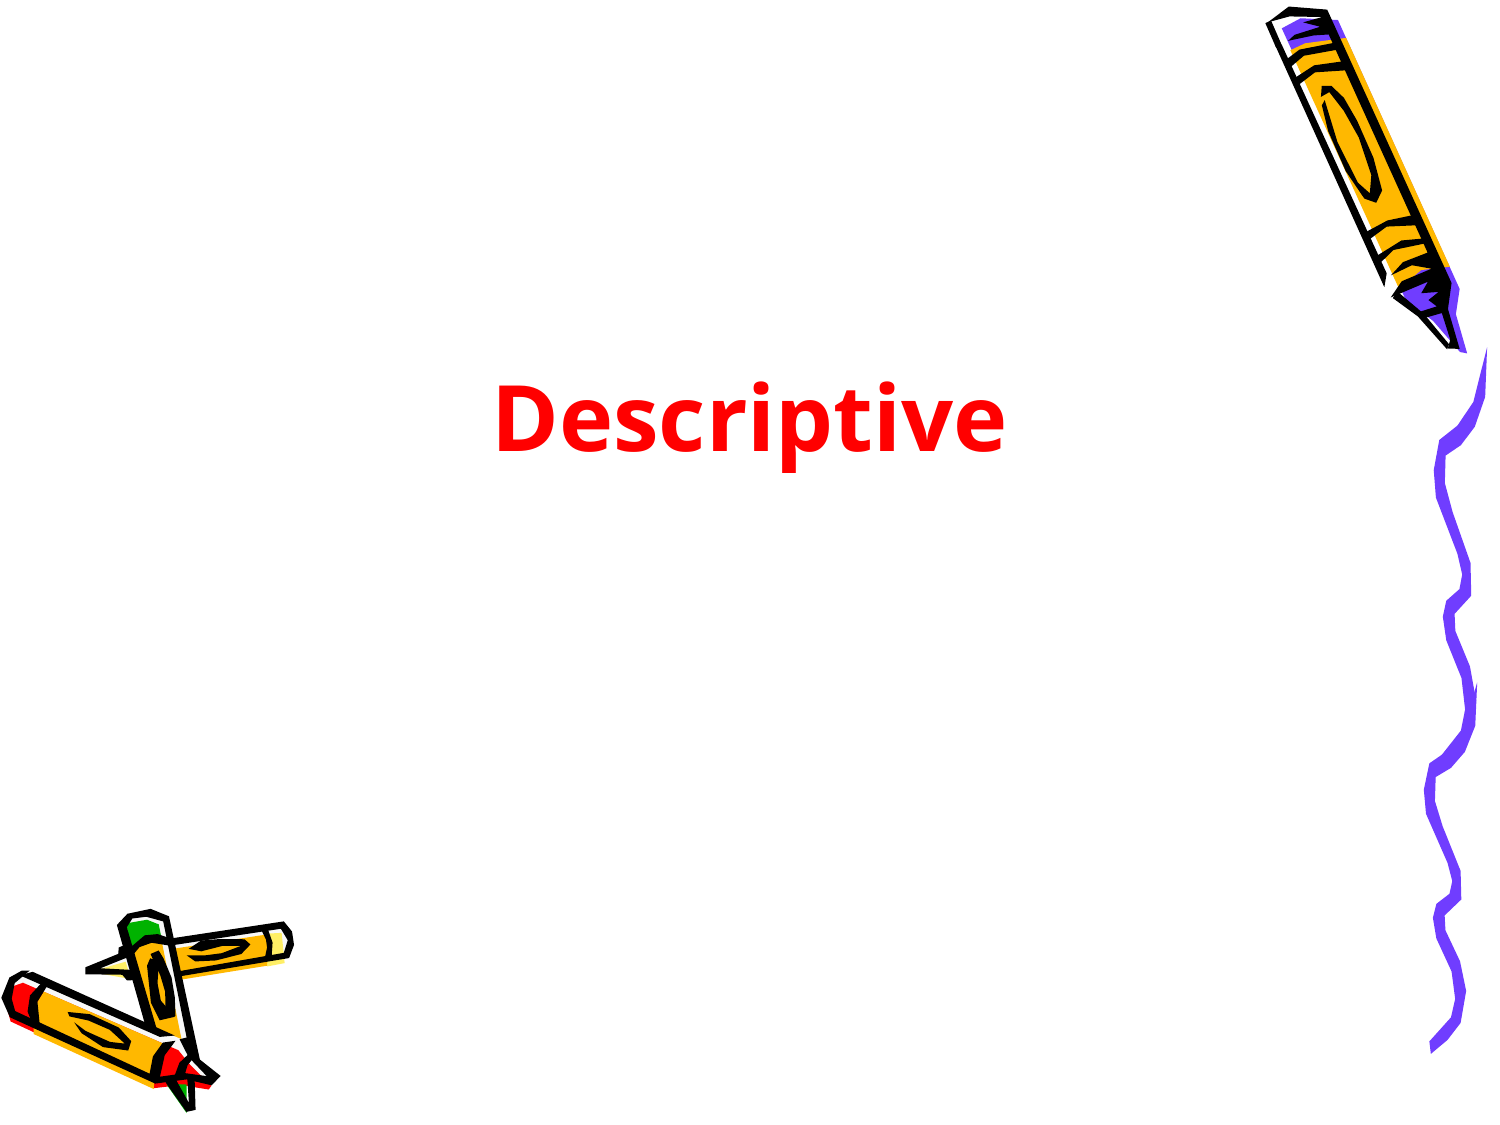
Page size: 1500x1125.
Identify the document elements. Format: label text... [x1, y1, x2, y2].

title Descriptive [112, 349, 1388, 591]
